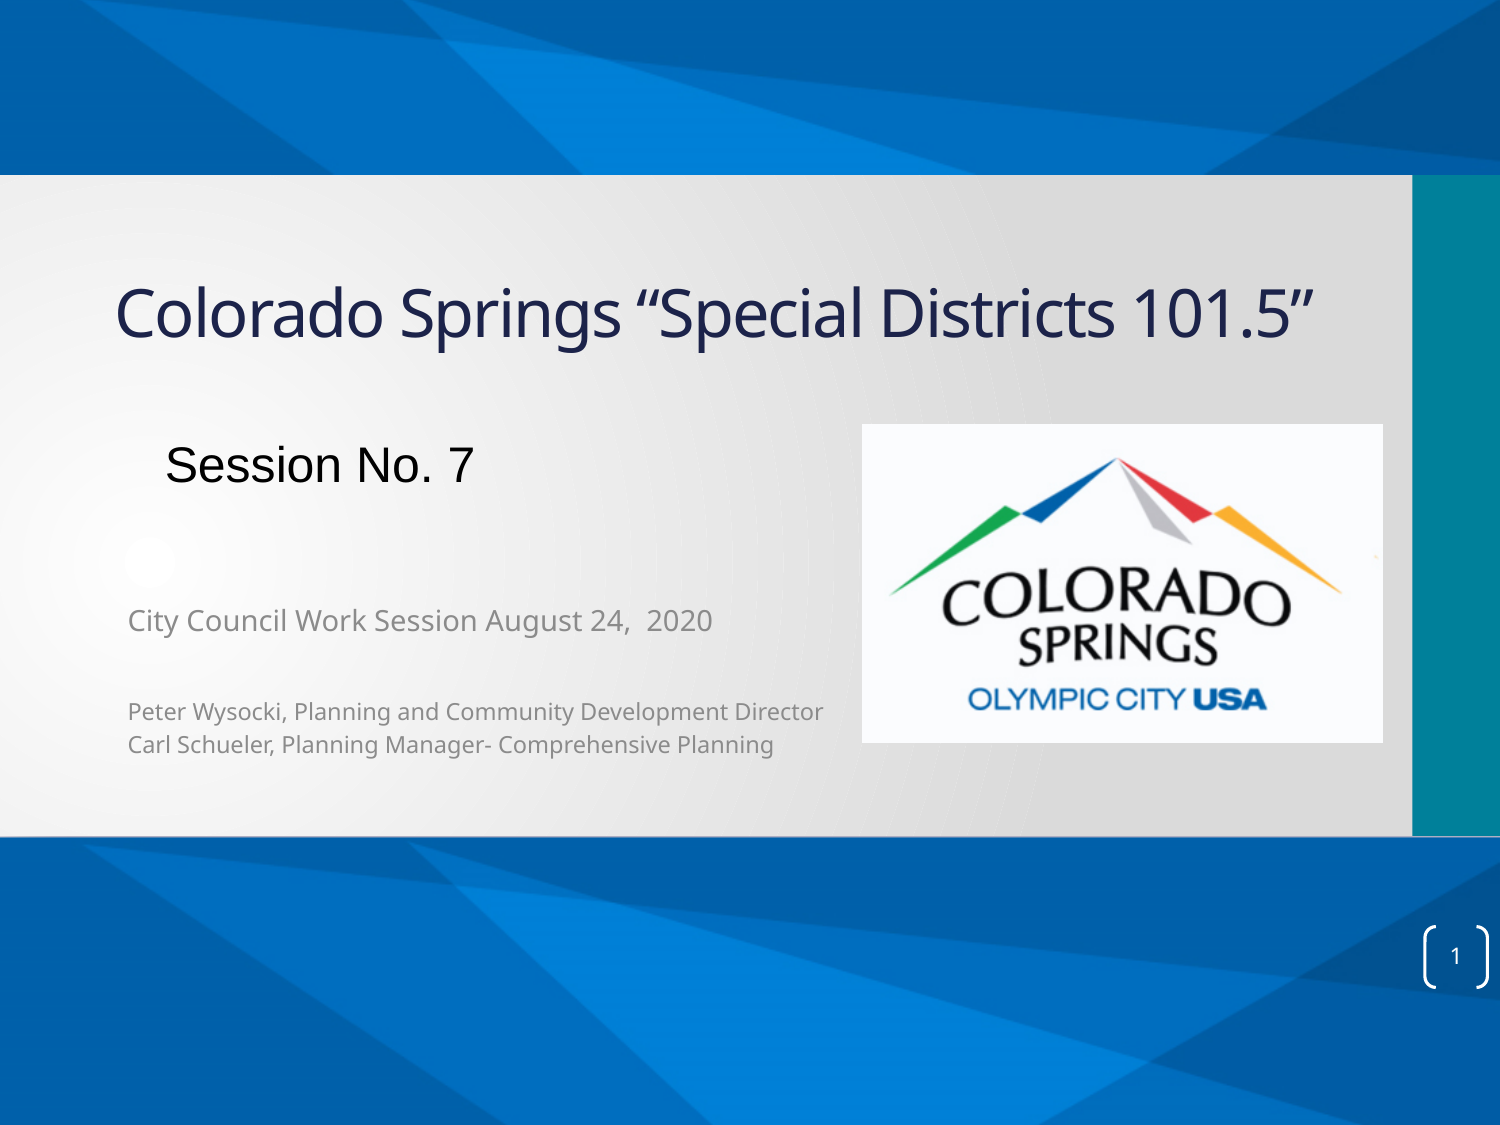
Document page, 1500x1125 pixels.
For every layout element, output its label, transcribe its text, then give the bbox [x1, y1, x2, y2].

picture [0, 835, 1500, 1125]
title Colorado Springs “Special Districts 101.5” [99, 187, 1375, 429]
picture [861, 424, 1383, 743]
subtitle City Council Work Session August 24, 2020 Peter Wysocki, Planning and Community Development Director Carl Schueler, Planning Manager- Comprehensive Planning [112, 525, 888, 775]
text_box Session No. 7 [150, 424, 788, 500]
picture [0, 0, 1500, 176]
